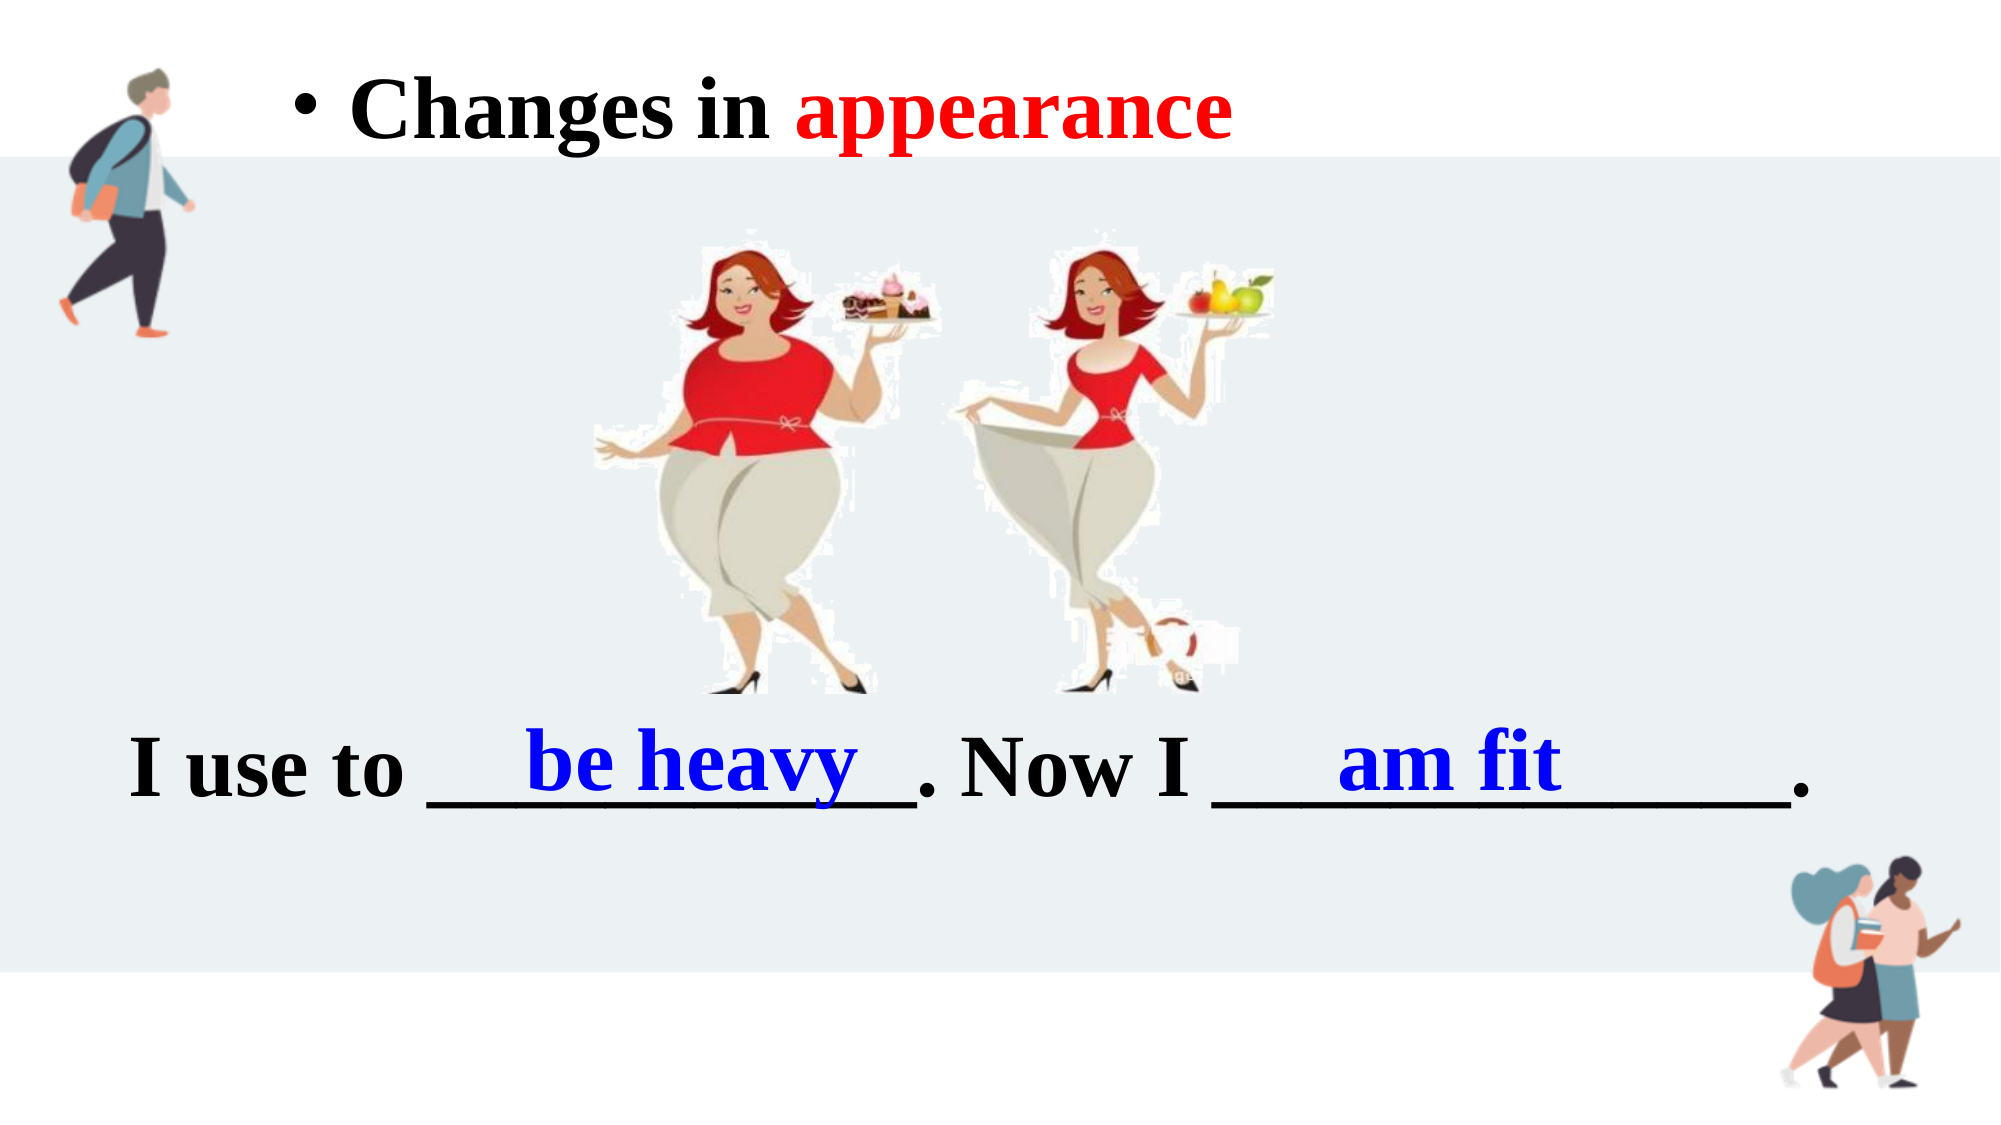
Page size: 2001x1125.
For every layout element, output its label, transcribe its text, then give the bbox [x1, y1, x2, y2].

text_box be heavy [511, 694, 875, 816]
text_box Changes in appearance [259, 42, 1249, 164]
text_box am fit [1322, 694, 1578, 816]
picture [0, 0, 2001, 1125]
text_box I use to ___________. Now I _____________. [114, 699, 1831, 822]
